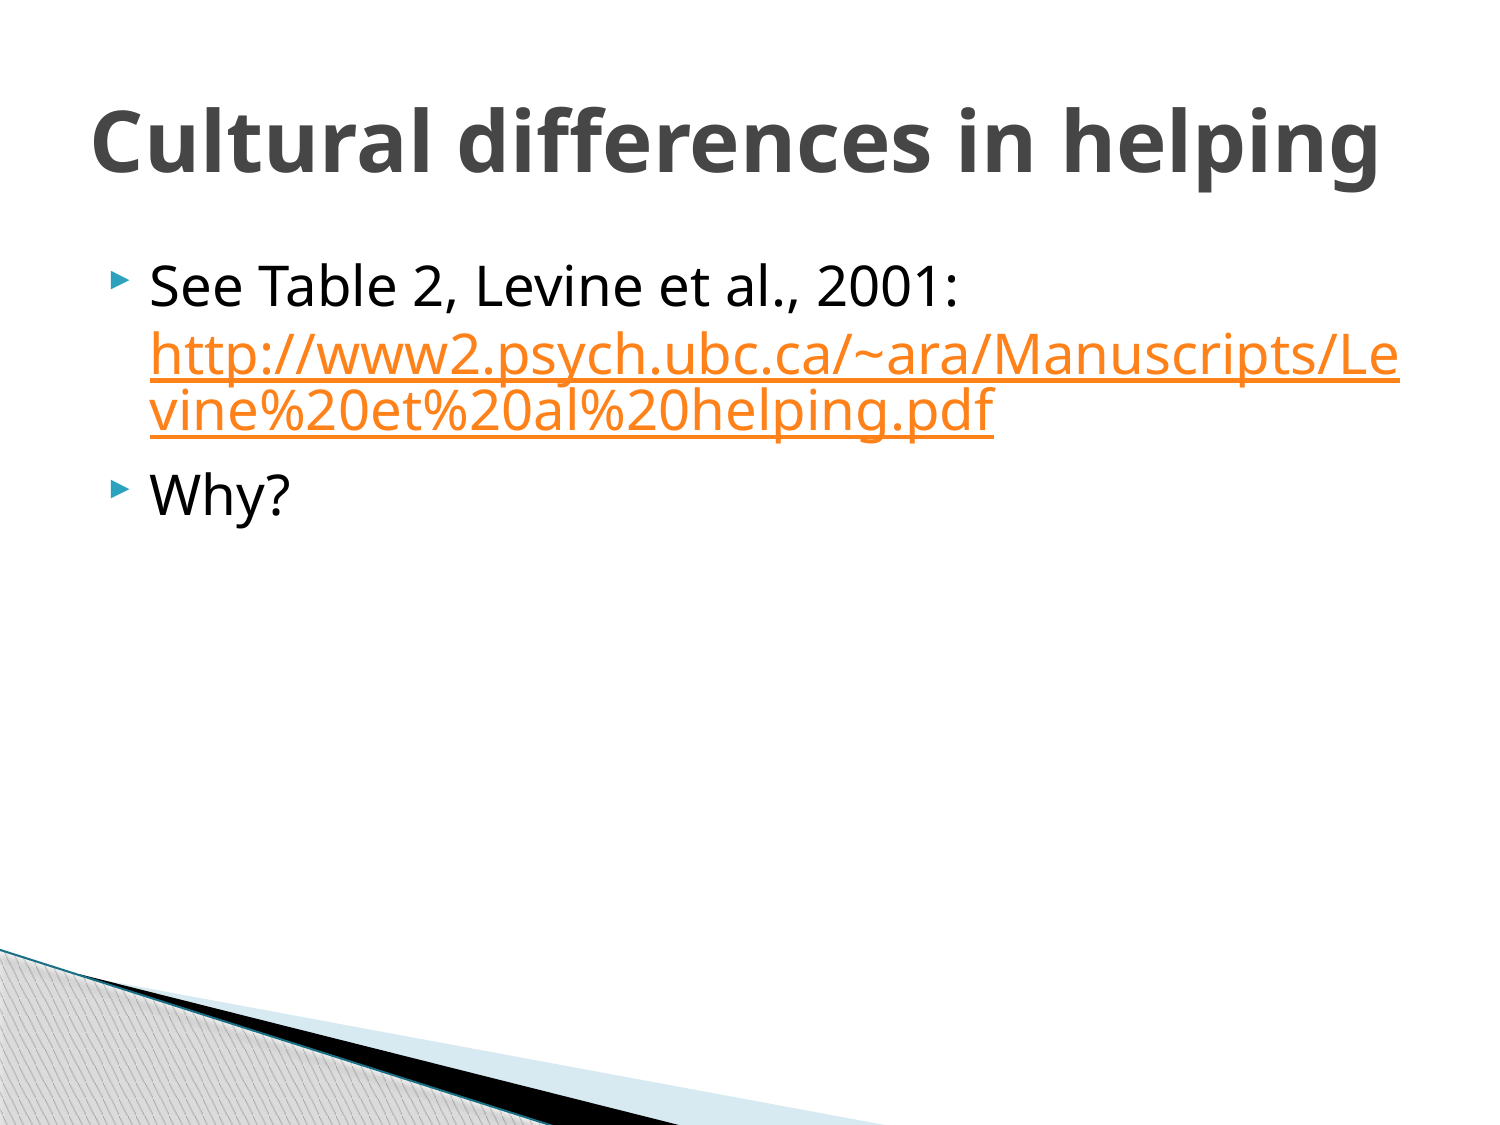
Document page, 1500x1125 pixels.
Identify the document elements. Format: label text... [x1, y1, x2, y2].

list See Table 2, Levine et al., 2001: http://www2.psych.ubc.ca/~ara/Manuscripts/Levine%20et%20al%20helping.pdf Why? [75, 243, 1425, 986]
title Cultural differences in helping [75, 45, 1425, 233]
